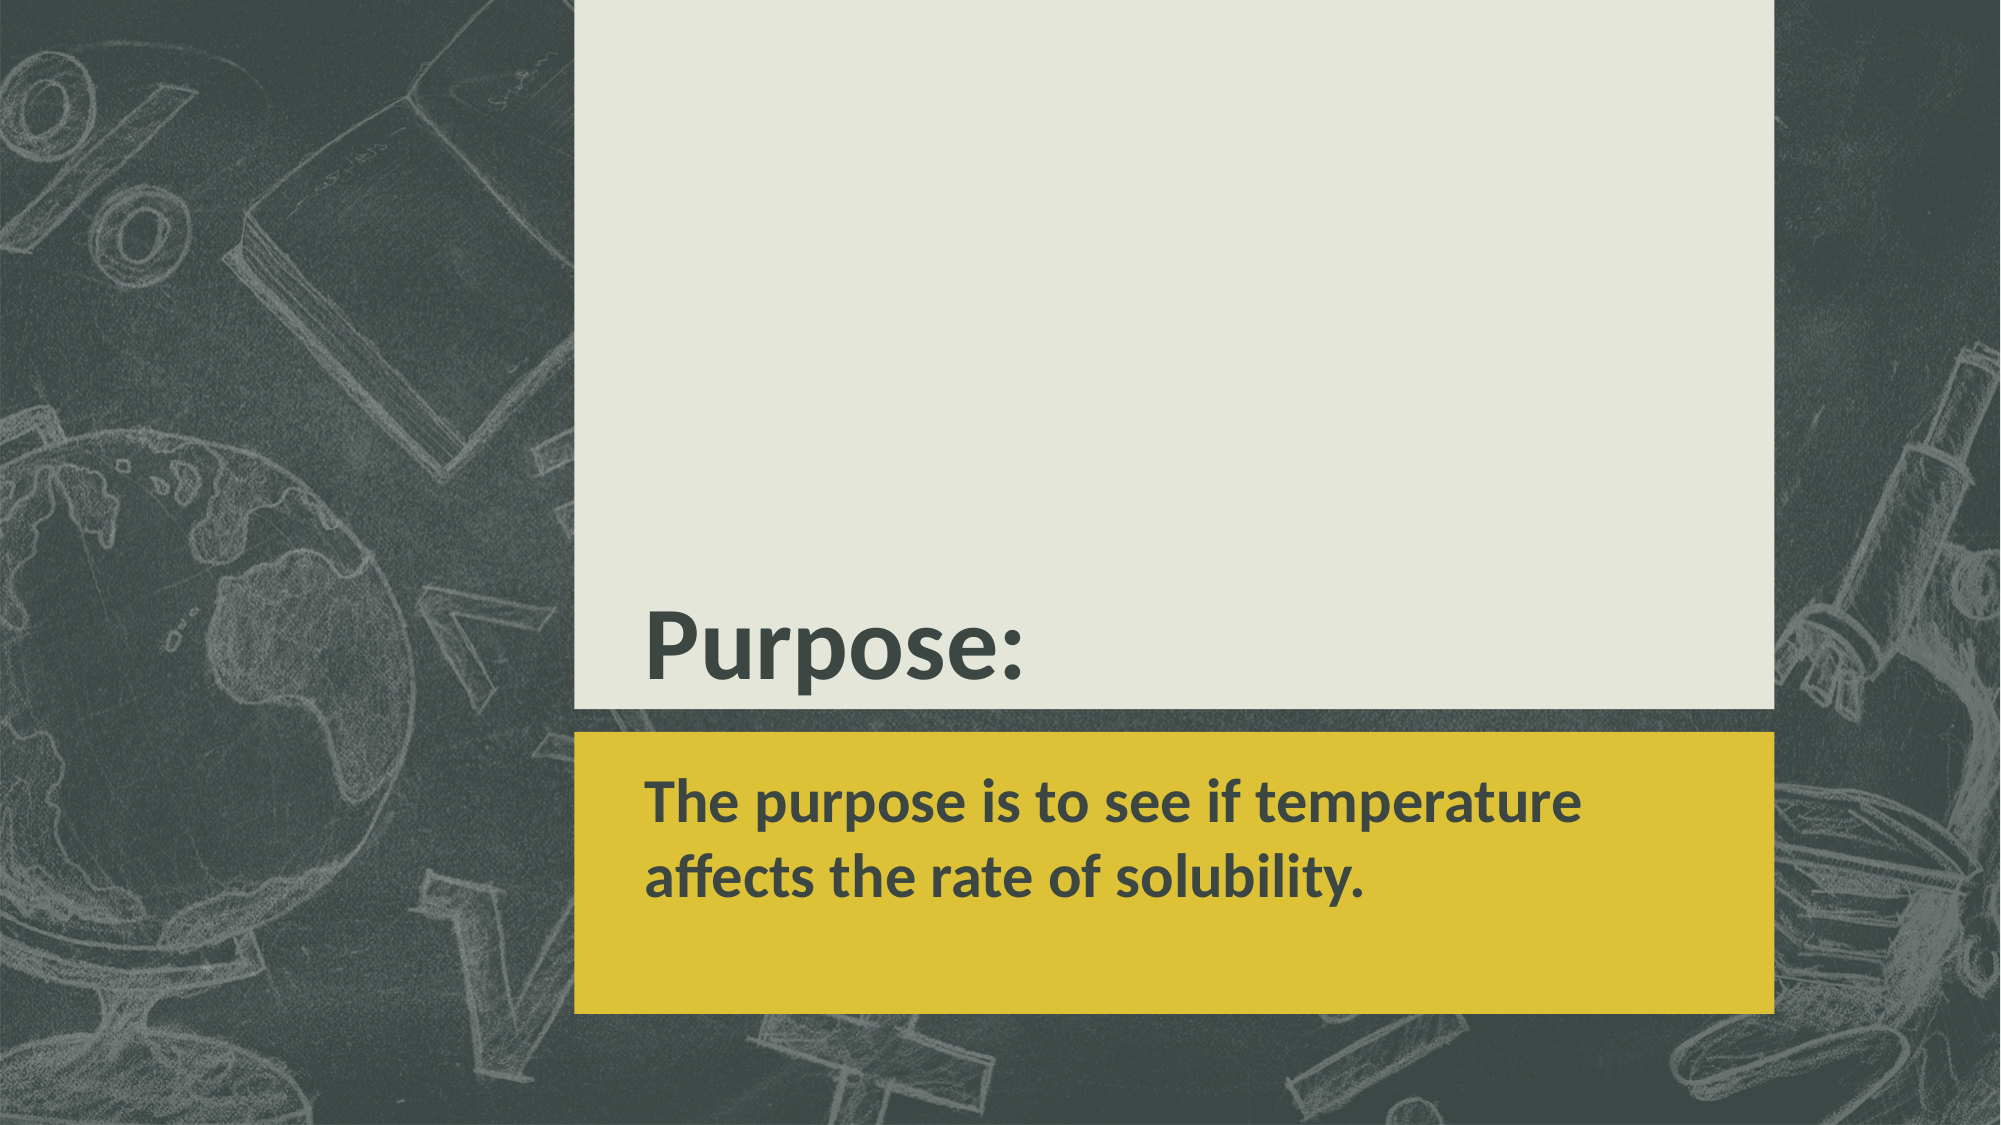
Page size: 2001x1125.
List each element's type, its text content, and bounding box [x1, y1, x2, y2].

title Purpose: [629, 108, 1712, 710]
list The purpose is to see if temperature affects the rate of solubility. [629, 752, 1712, 999]
picture [0, 0, 2001, 1125]
